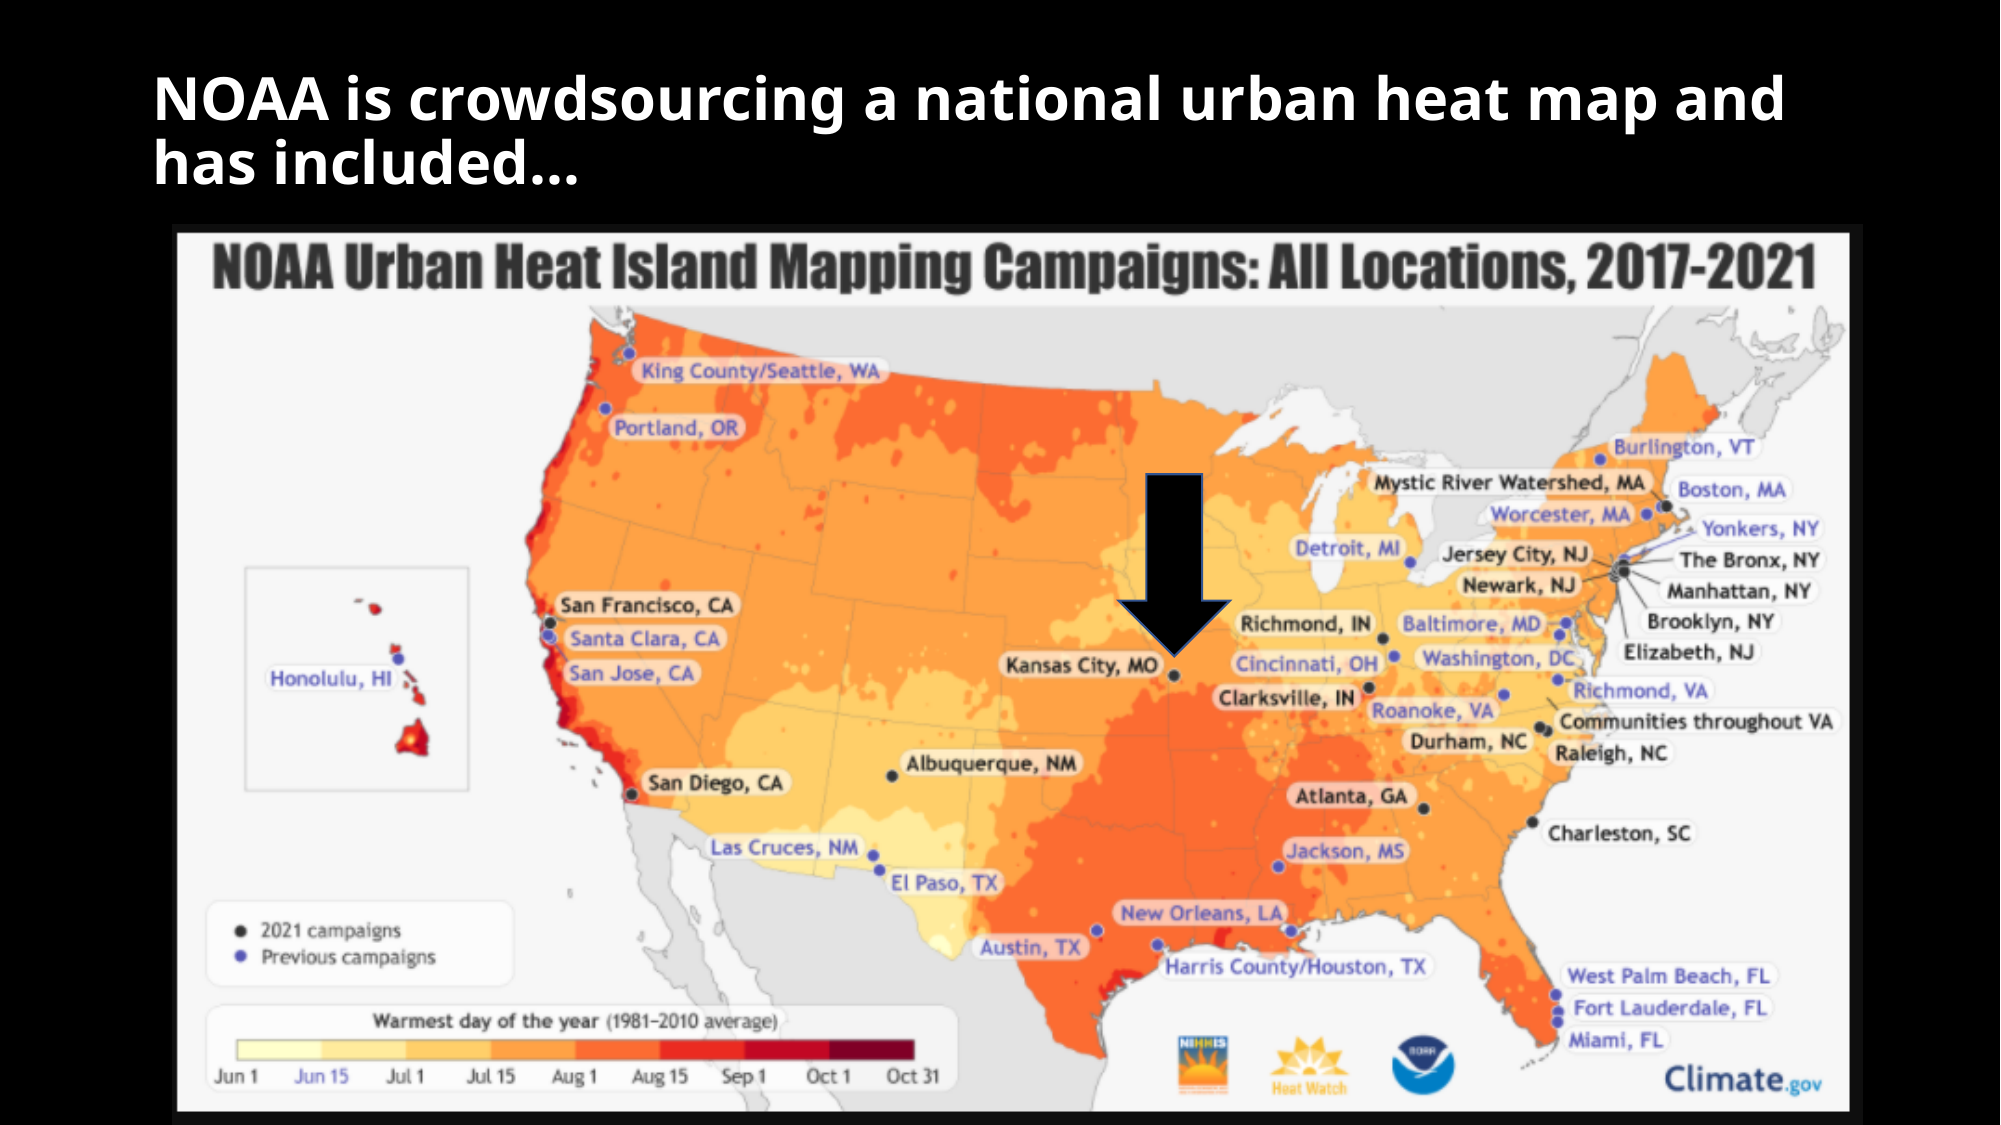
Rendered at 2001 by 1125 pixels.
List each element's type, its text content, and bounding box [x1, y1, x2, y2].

picture [172, 224, 1863, 1125]
title NOAA is crowdsourcing a national urban heat map and has included… [137, 59, 1822, 278]
